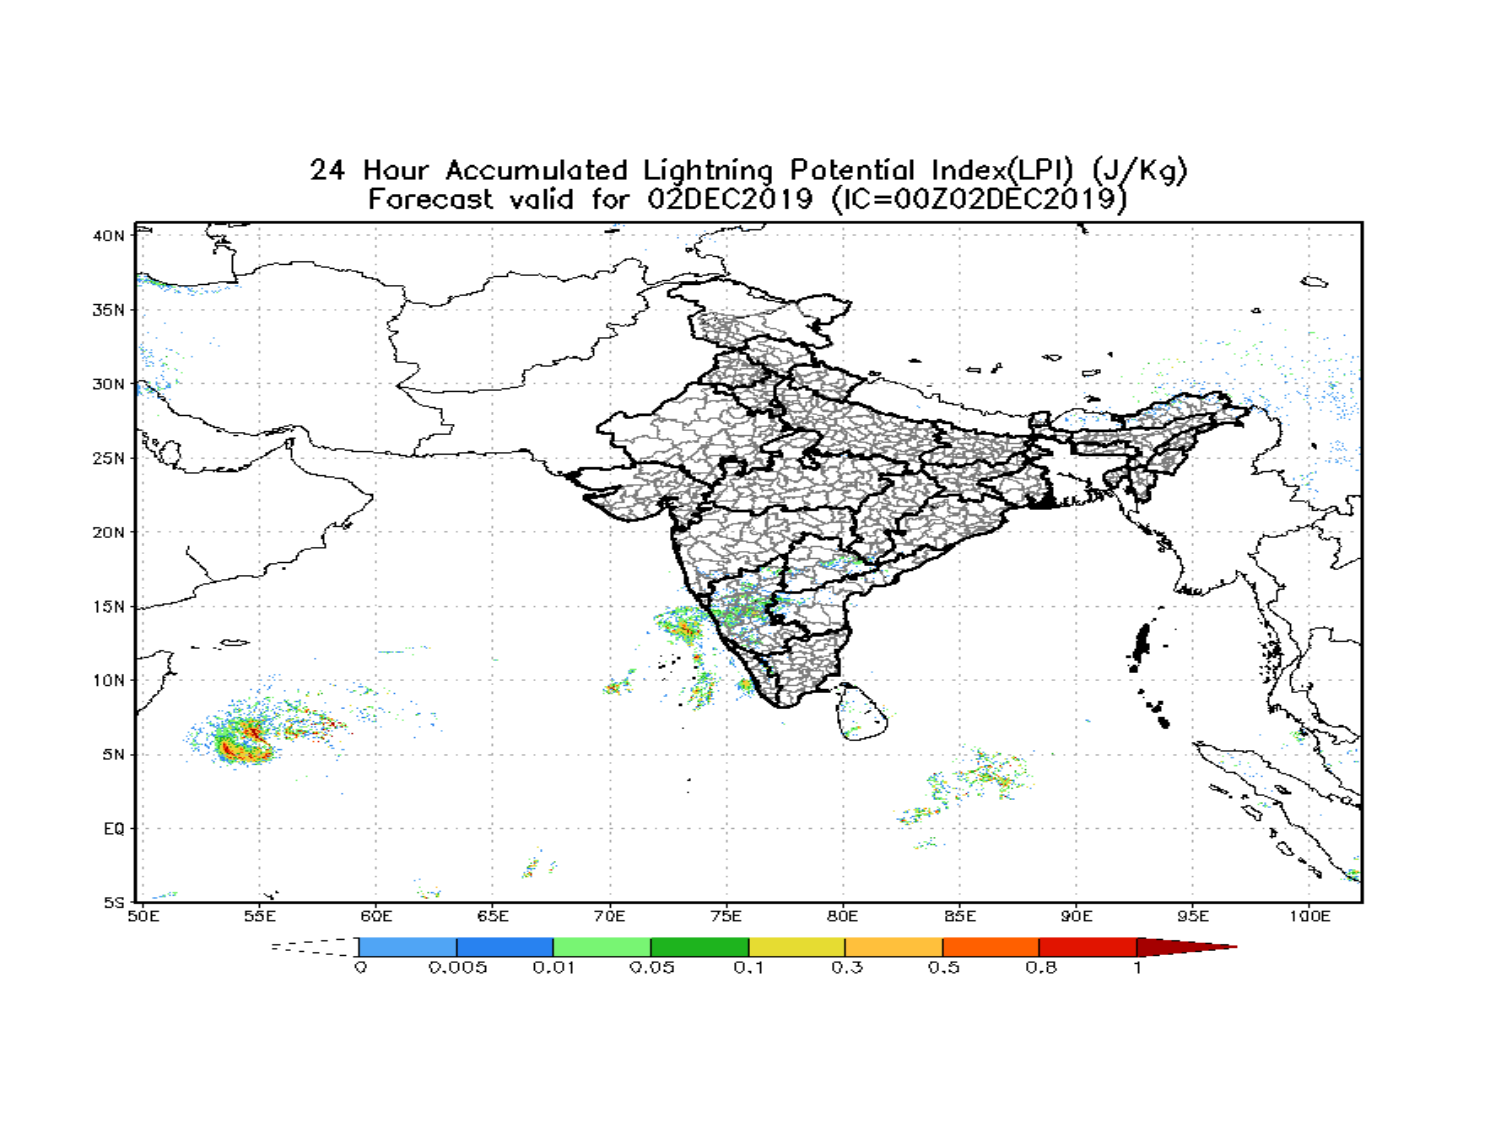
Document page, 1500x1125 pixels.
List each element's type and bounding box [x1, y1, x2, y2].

picture [74, 149, 1426, 976]
